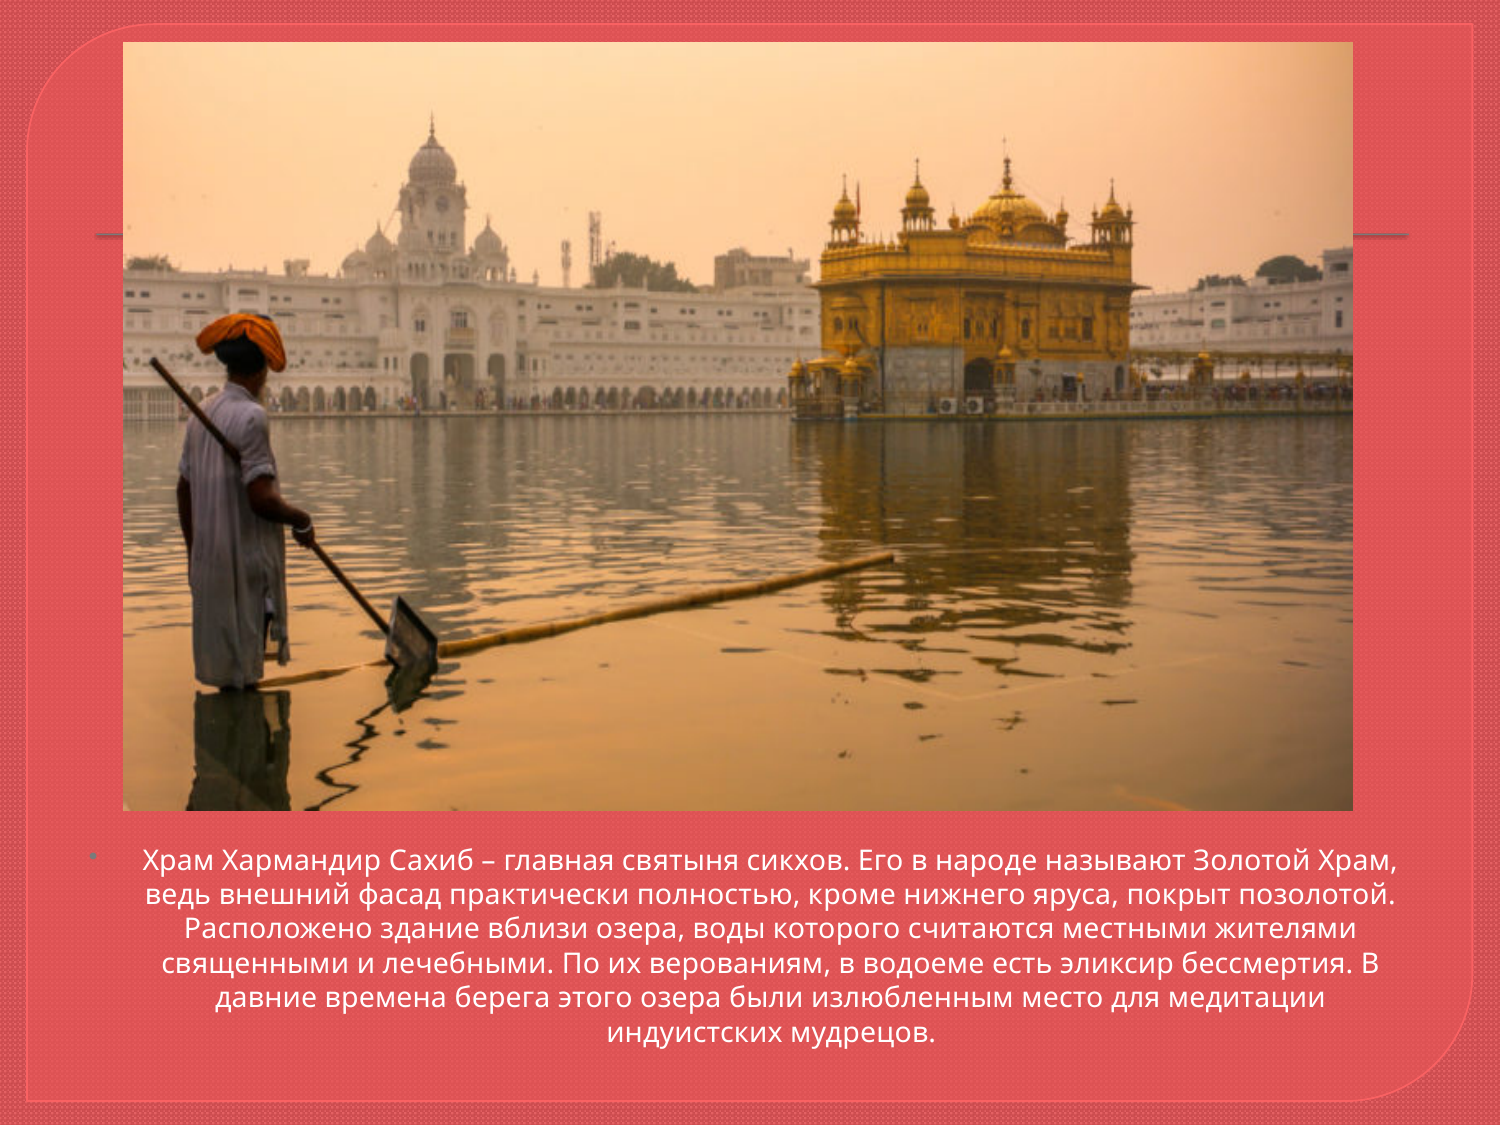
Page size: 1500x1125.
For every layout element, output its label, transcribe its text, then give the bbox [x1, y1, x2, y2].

list Храм Хармандир Сахиб – главная святыня сикхов. Его в народе называют Золотой Храм, ведь внешний фасад практически полностью, кроме нижнего яруса, покрыт позолотой. Расположено здание вблизи озера, воды которого считаются местными жителями священными и лечебными. По их верованиям, в водоеме есть эликсир бессмертия. В давние времена берега этого озера были излюбленным место для медитации индуистских мудрецов. [75, 834, 1425, 1059]
picture [123, 42, 1353, 811]
